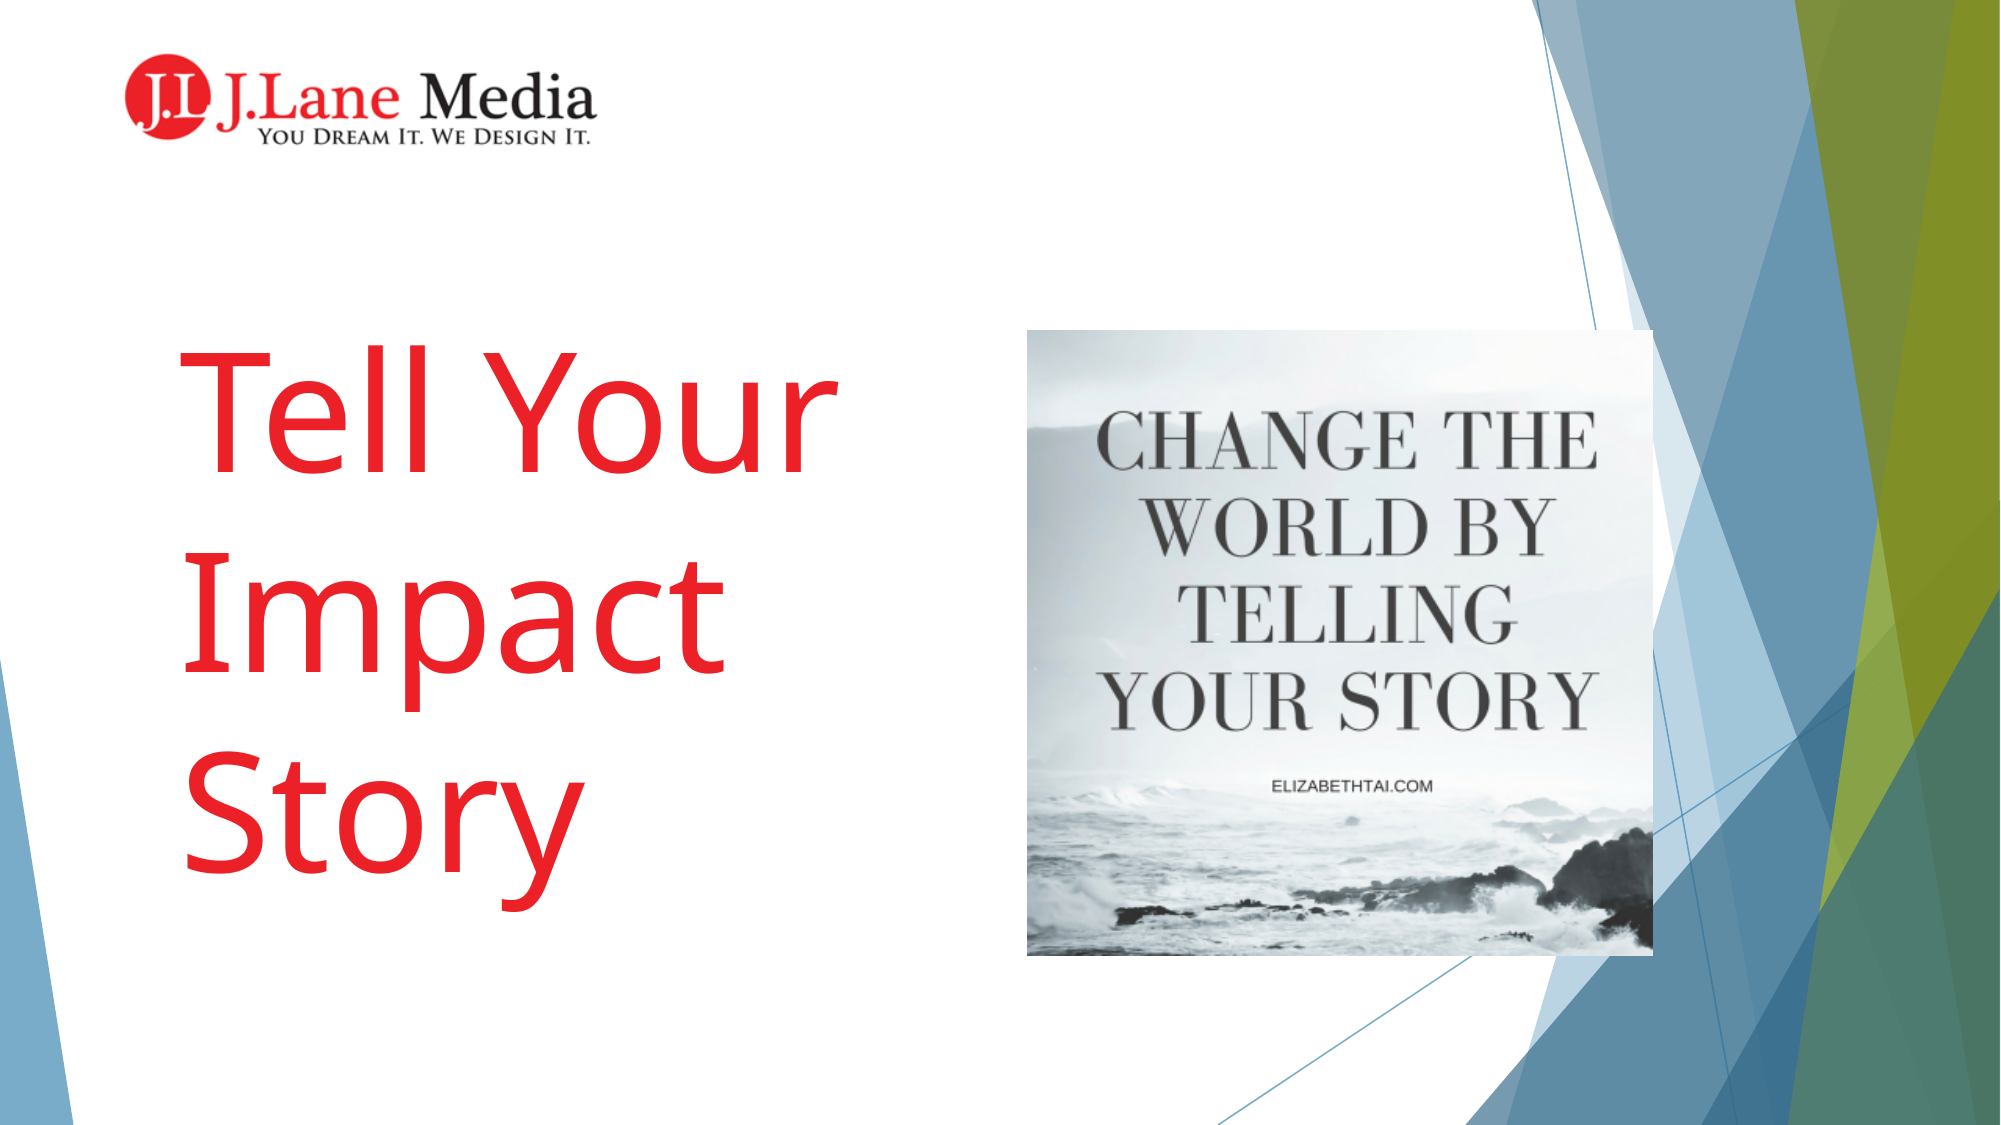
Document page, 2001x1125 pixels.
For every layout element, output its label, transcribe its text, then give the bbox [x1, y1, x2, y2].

title Tell Your Impact Story [164, 297, 941, 1061]
picture [1027, 330, 1653, 956]
picture [94, 39, 617, 173]
